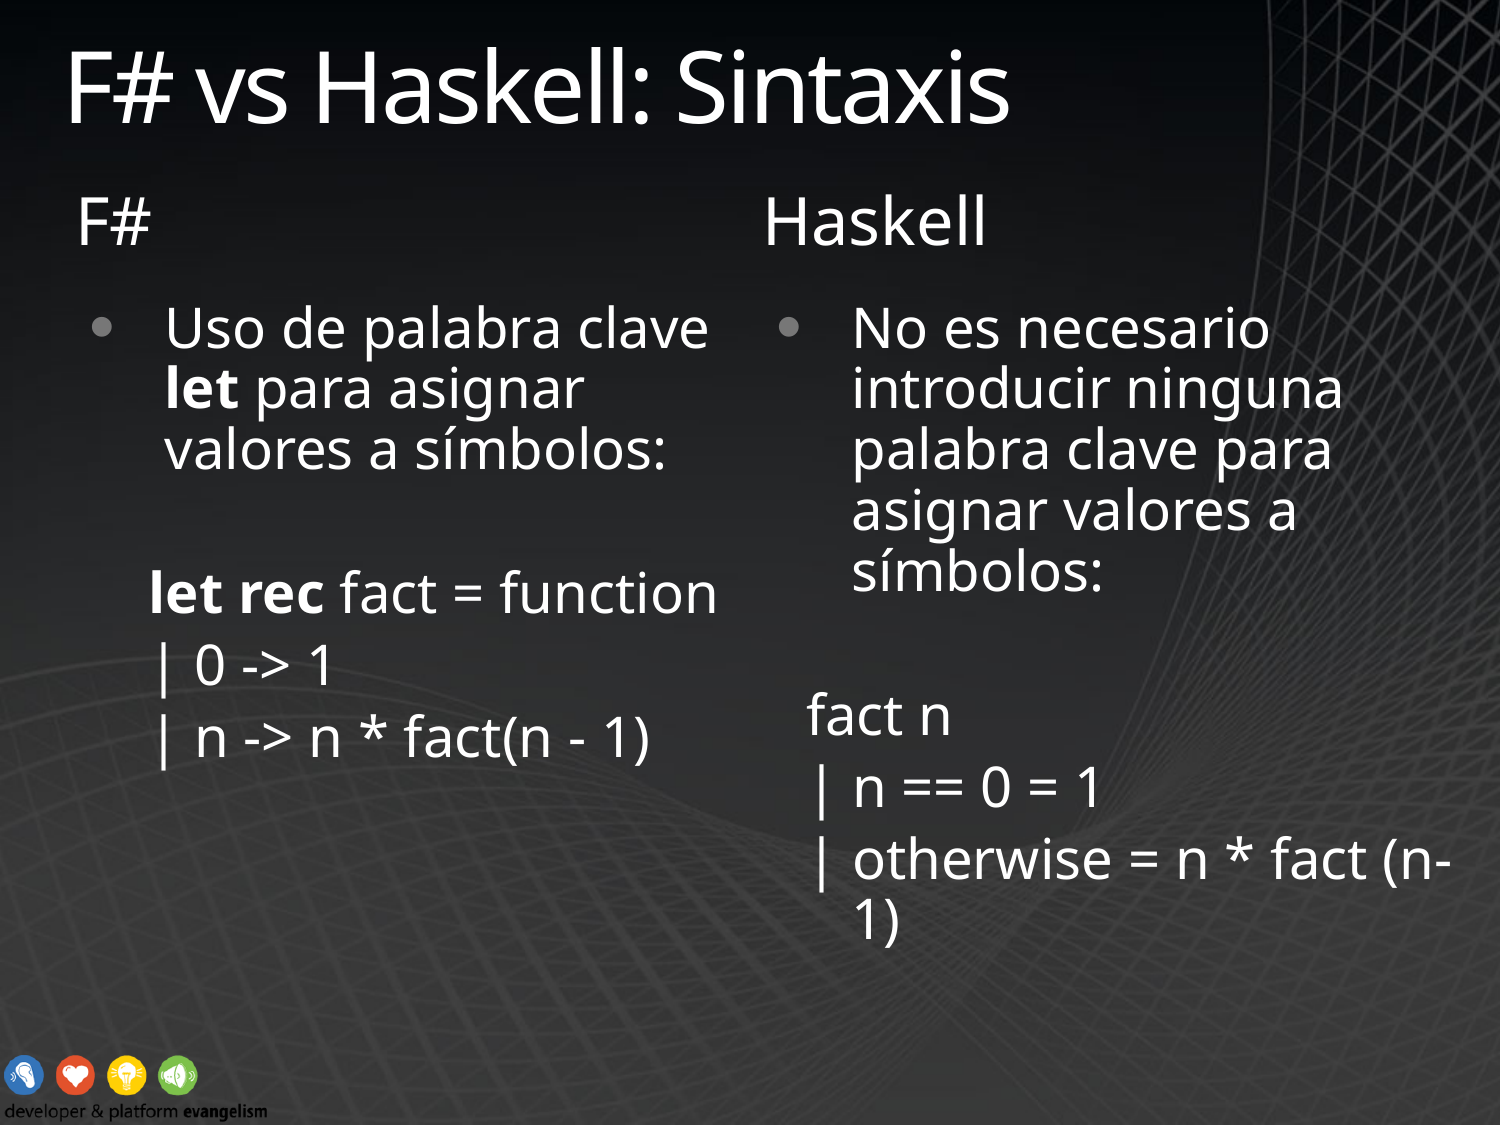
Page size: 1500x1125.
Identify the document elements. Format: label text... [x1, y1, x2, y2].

title F# vs Haskell: Sintaxis [62, 37, 1438, 147]
text_box Uso de palabra clave let para asignar valores a símbolos: let rec fact = function | 0 -> 1 | n -> n * fact(n - 1) [75, 292, 738, 941]
list Haskell [761, 187, 1425, 292]
text_box No es necesario introducir ninguna palabra clave para asignar valores a símbolos: fact n | n == 0 = 1 | otherwise = n * fact (n-1) [761, 292, 1500, 1008]
list F# [75, 187, 738, 292]
picture [0, 0, 1500, 1125]
